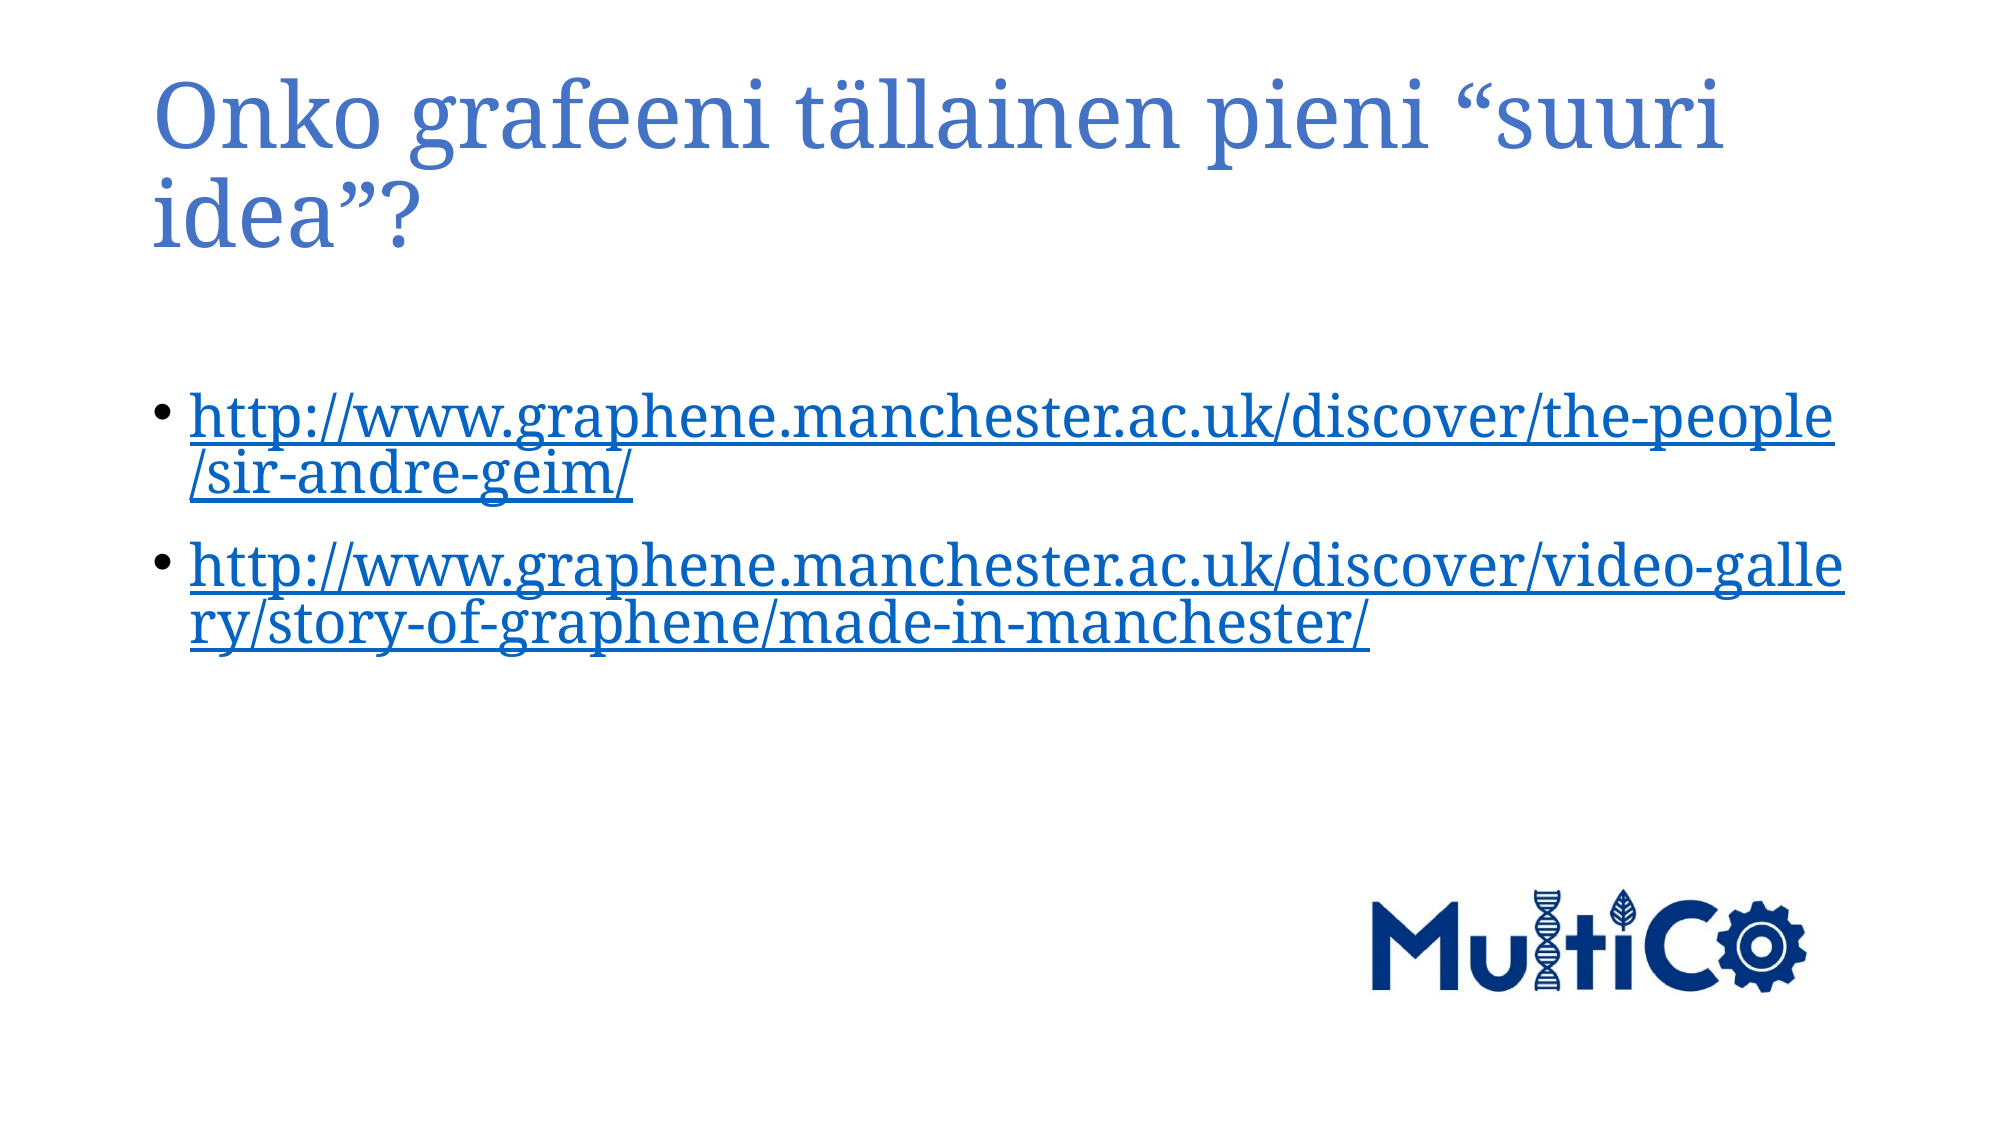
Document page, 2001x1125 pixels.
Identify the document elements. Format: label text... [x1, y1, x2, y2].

title Onko grafeeni tällainen pieni “suuri idea”? [137, 59, 1863, 278]
list http://www.graphene.manchester.ac.uk/discover/the-people/sir-andre-geim/ http://www.graphene.manchester.ac.uk/discover/video-gallery/story-of-graphene/made-in-manchester/ [137, 372, 1863, 1087]
picture [1356, 867, 1823, 1014]
